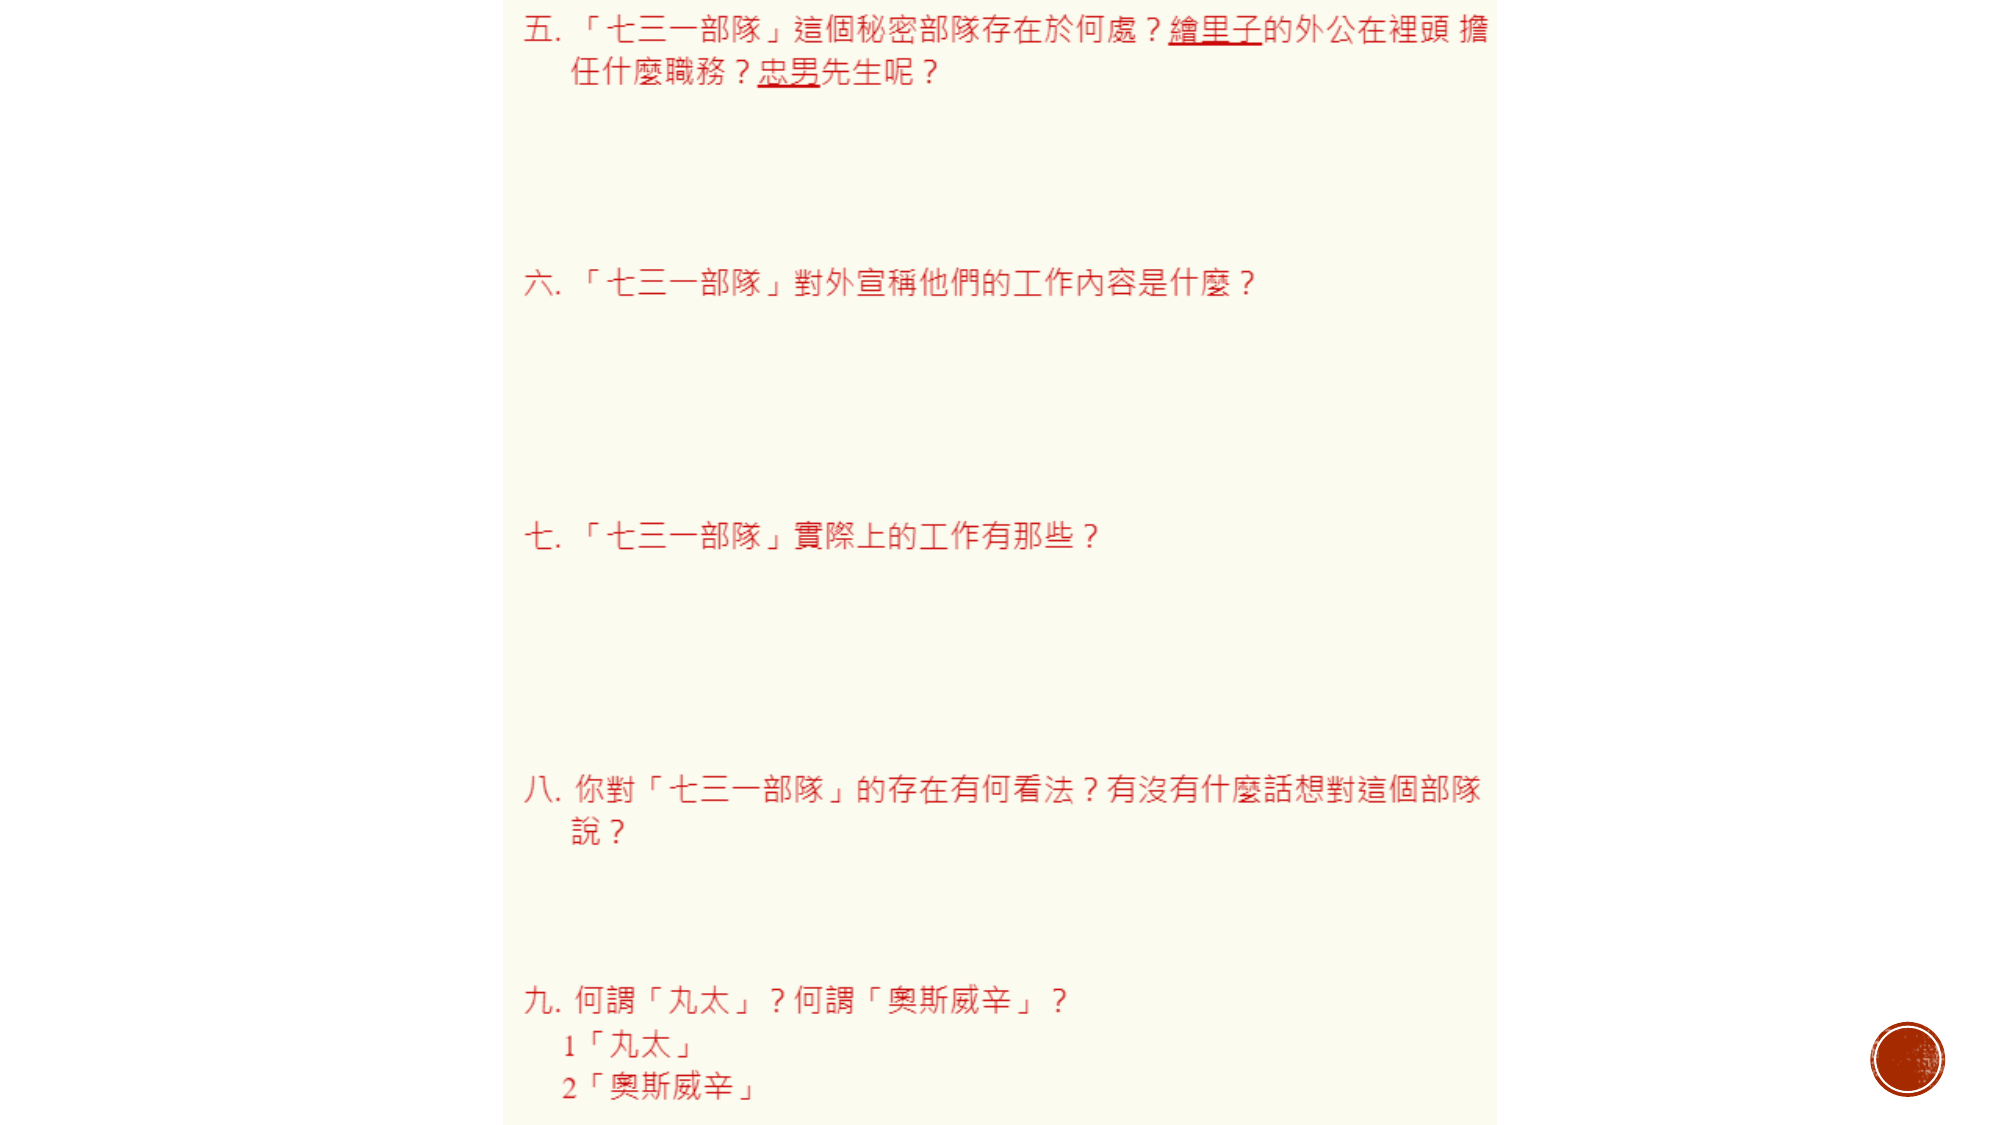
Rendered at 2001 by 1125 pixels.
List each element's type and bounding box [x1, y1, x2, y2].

picture [503, 0, 1497, 1125]
